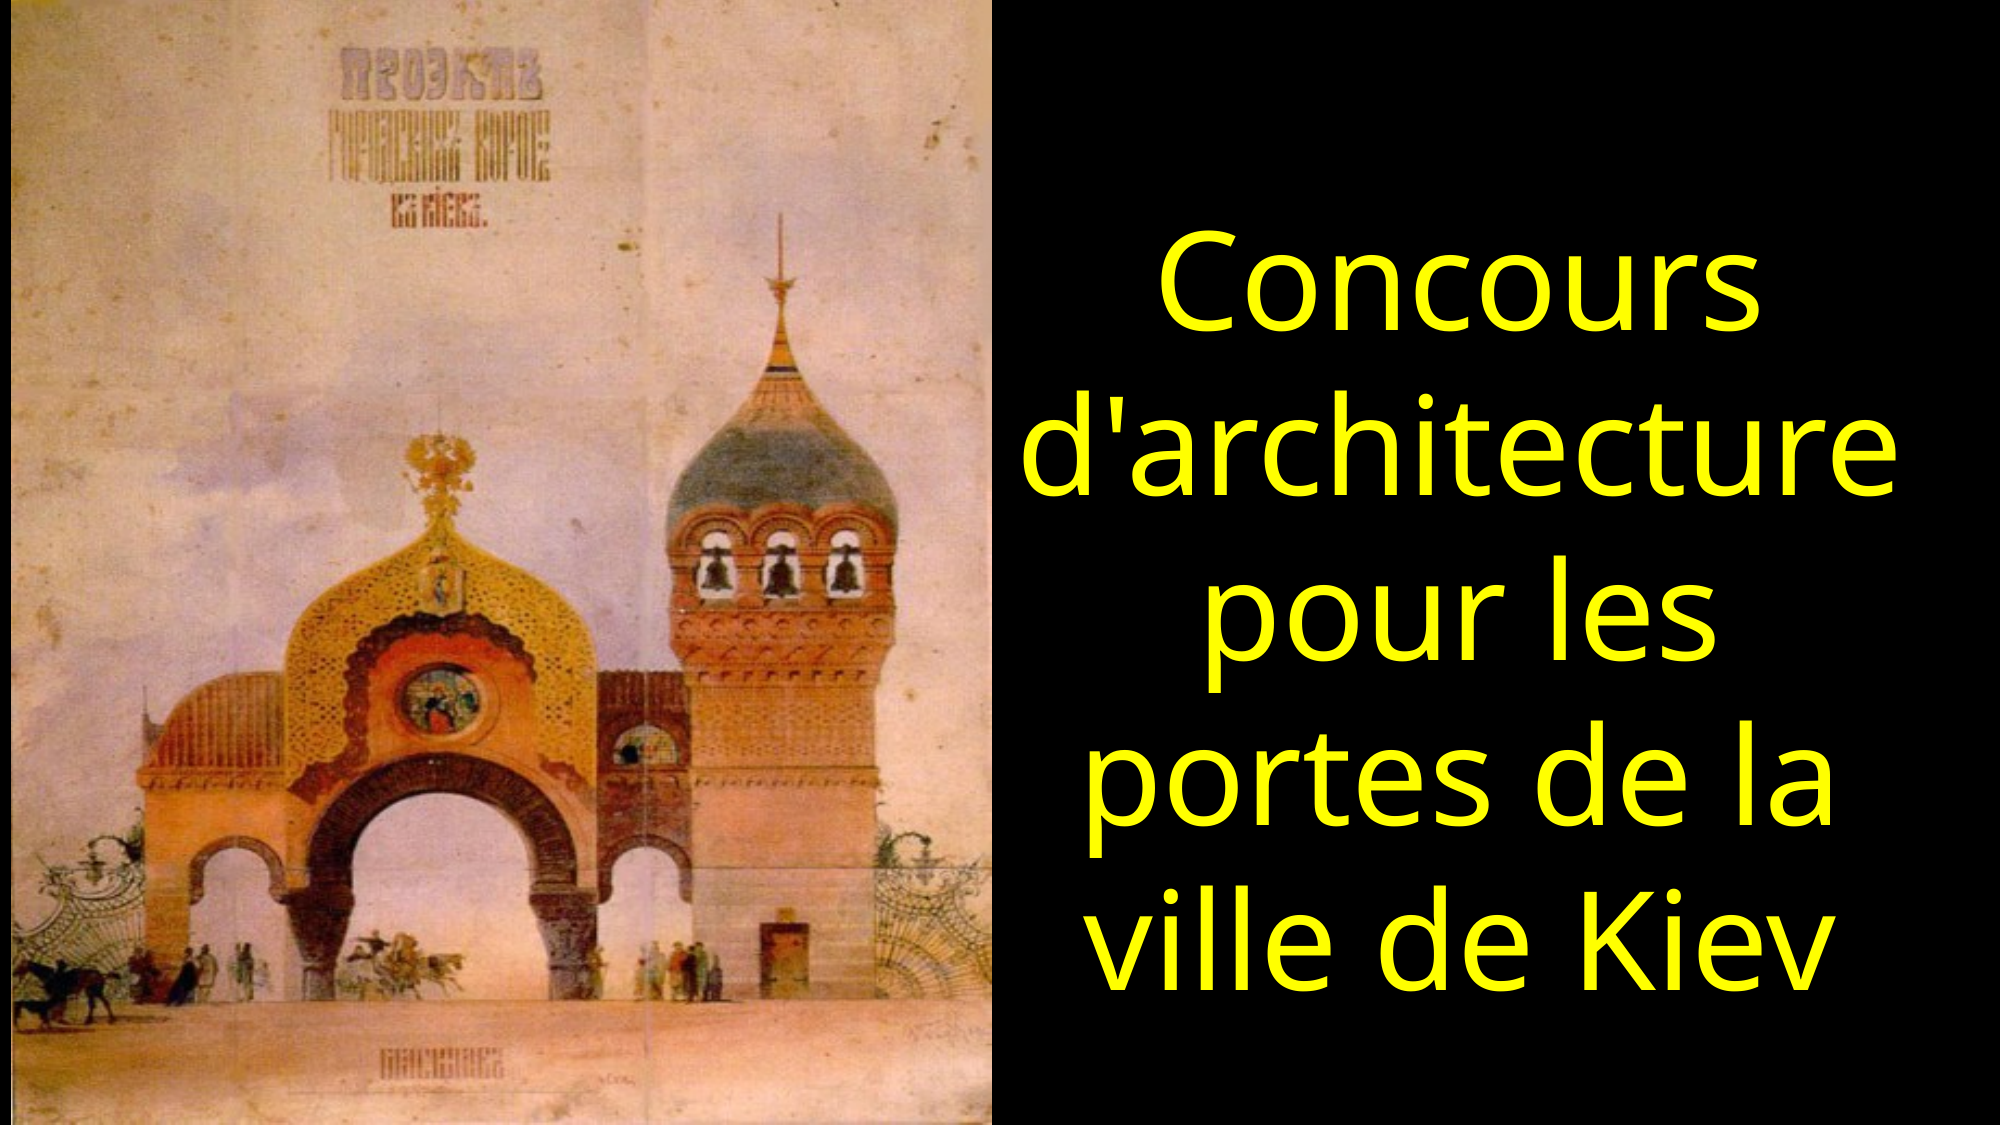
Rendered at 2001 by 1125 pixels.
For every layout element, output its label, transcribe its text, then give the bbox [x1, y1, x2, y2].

text_box Concours d'architecture pour les portes de la ville de Kiev [992, 185, 1960, 1026]
picture [10, 0, 992, 1125]
